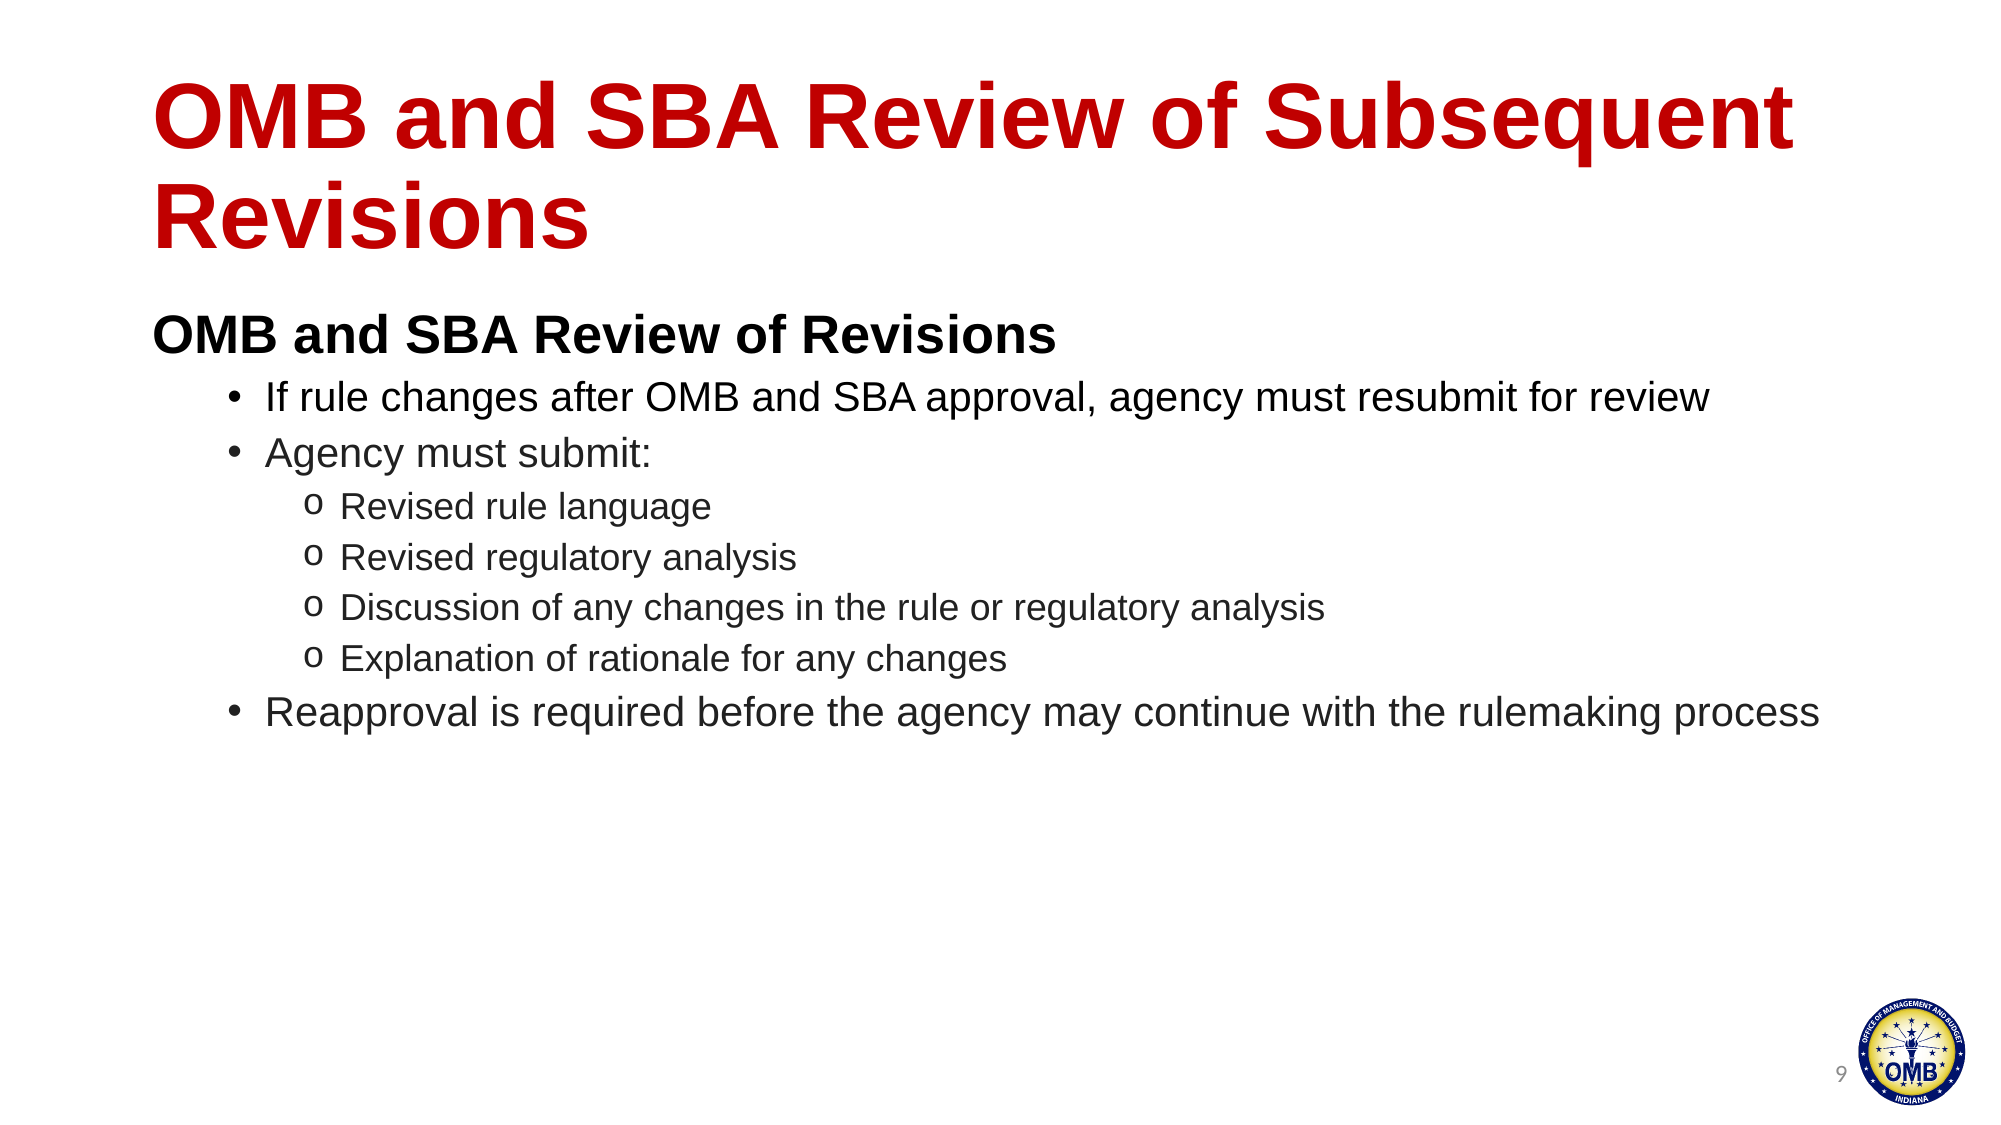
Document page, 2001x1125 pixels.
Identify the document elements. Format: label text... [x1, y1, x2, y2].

picture [1857, 997, 1966, 1106]
list OMB and SBA Review of Revisions If rule changes after OMB and SBA approval, agency must resubmit for review Agency must submit: Revised rule language Revised regulatory analysis Discussion of any changes in the rule or regulatory analysis Explanation of rationale for any changes Reapproval is required before the agency may continue with the rulemaking process [137, 299, 1883, 1014]
slide_number 9 [1412, 1042, 1857, 1103]
title OMB and SBA Review of Subsequent Revisions [137, 59, 1863, 278]
